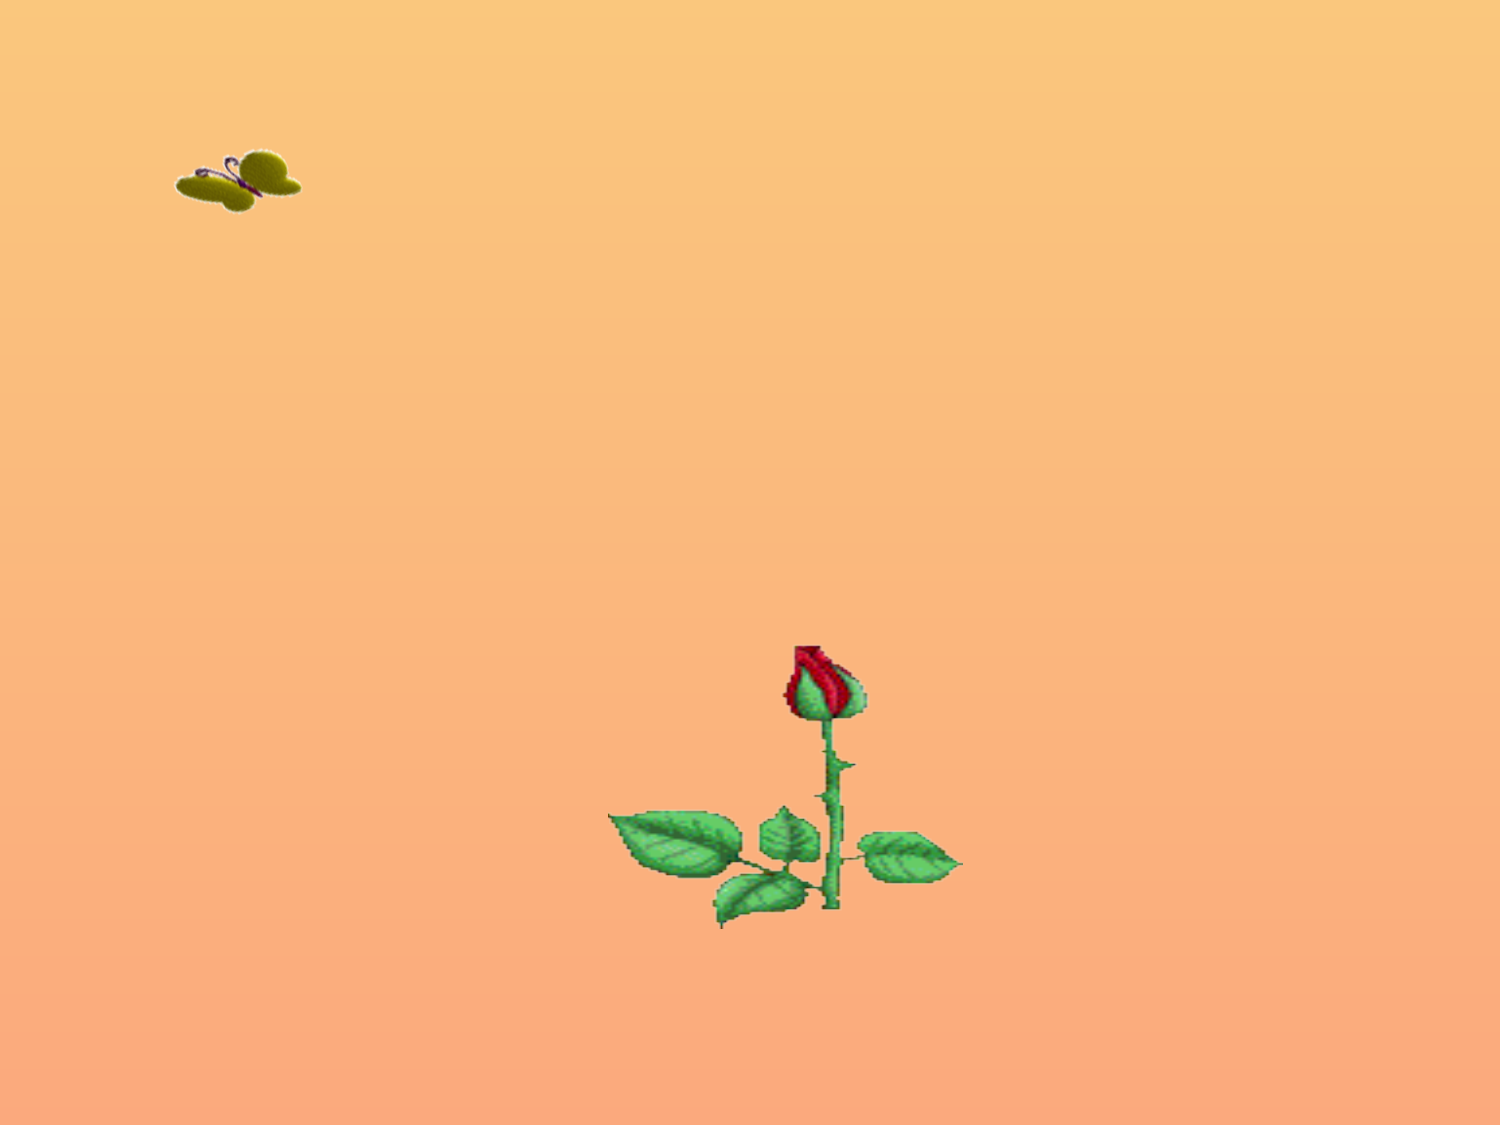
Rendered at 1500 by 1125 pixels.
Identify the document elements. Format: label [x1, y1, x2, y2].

picture [608, 585, 963, 930]
picture [154, 93, 324, 262]
